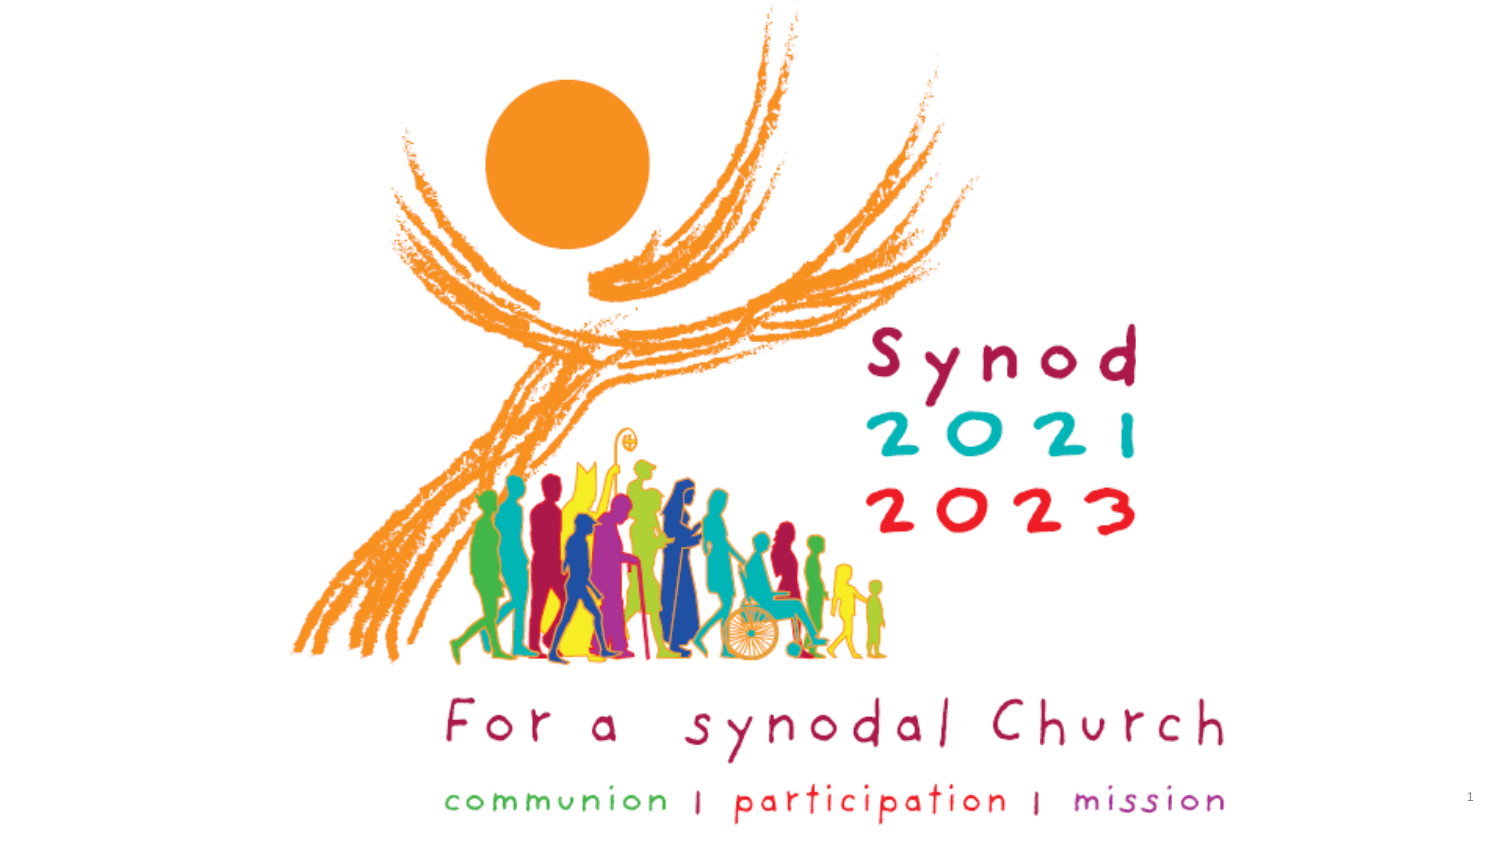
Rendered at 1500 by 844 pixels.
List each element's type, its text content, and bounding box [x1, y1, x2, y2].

picture [268, 0, 1277, 844]
slide_number 1 [1398, 768, 1489, 825]
